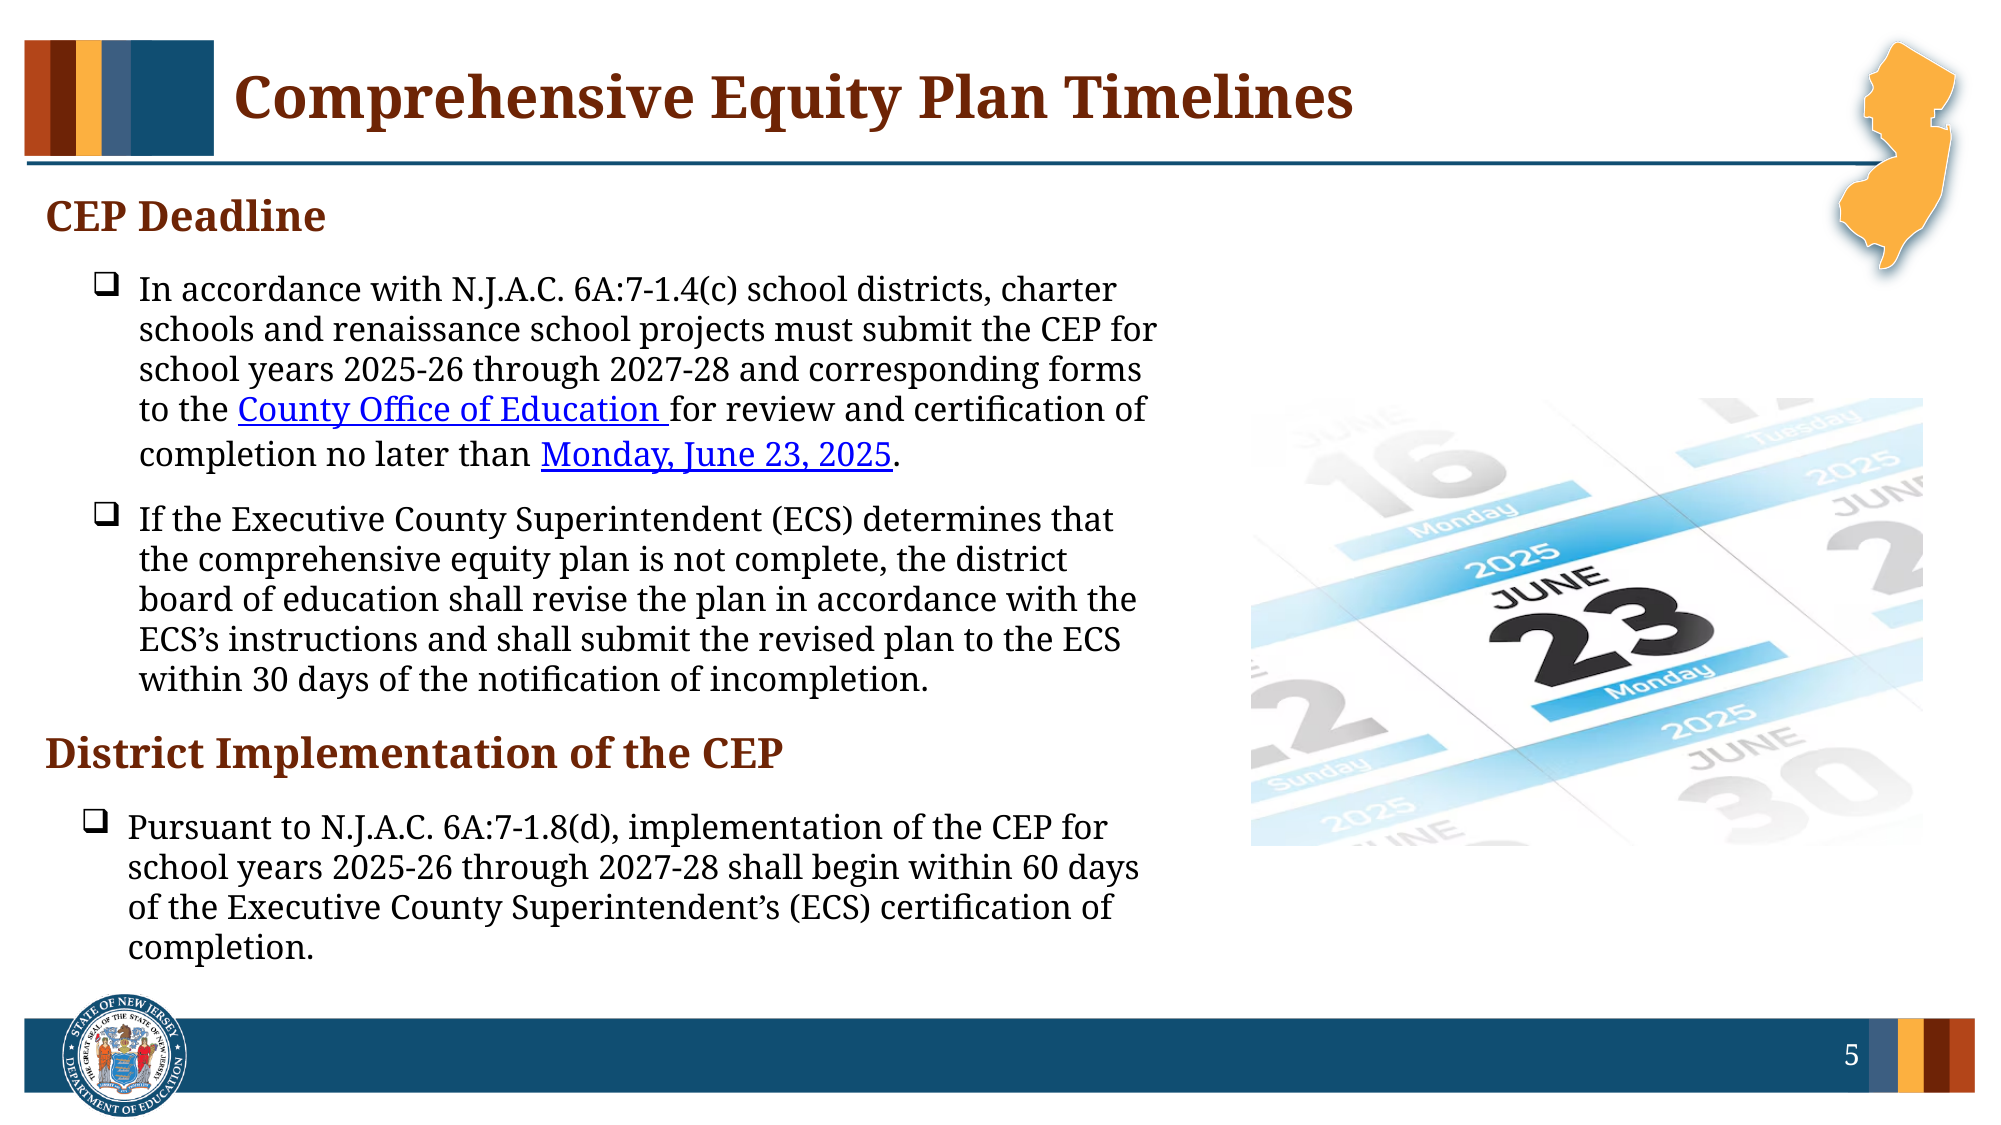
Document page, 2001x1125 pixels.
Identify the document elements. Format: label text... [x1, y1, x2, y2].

picture [24, 992, 1975, 1119]
picture [1251, 398, 1923, 846]
text_box CEP Deadline [30, 177, 1144, 258]
text_box In accordance with N.J.A.C. 6A:7-1.4(c) school districts, charter schools and renaissance school projects must submit the CEP for school years 2025-26 through 2027-28 and corresponding forms to the County Office of Education for review and certification of completion no later than Monday, June 23, 2025. If the Executive County Superintendent (ECS) determines that the comprehensive equity plan is not complete, the district board of education shall revise the plan in accordance with the ECS’s instructions and shall submit the revised plan to the ECS within 30 days of the notification of incompletion. [77, 260, 1183, 746]
slide_number 5 [1425, 1026, 1876, 1087]
title Comprehensive Equity Plan Timelines [218, 38, 1876, 162]
text_box Pursuant to N.J.A.C. 6A:7-1.8(d), implementation of the CEP for school years 2025-26 through 2027-28 shall begin within 60 days of the Executive County Superintendent’s (ECS) certification of completion. [66, 798, 1194, 974]
text_box District Implementation of the CEP [30, 715, 1047, 795]
picture [24, 26, 1976, 295]
